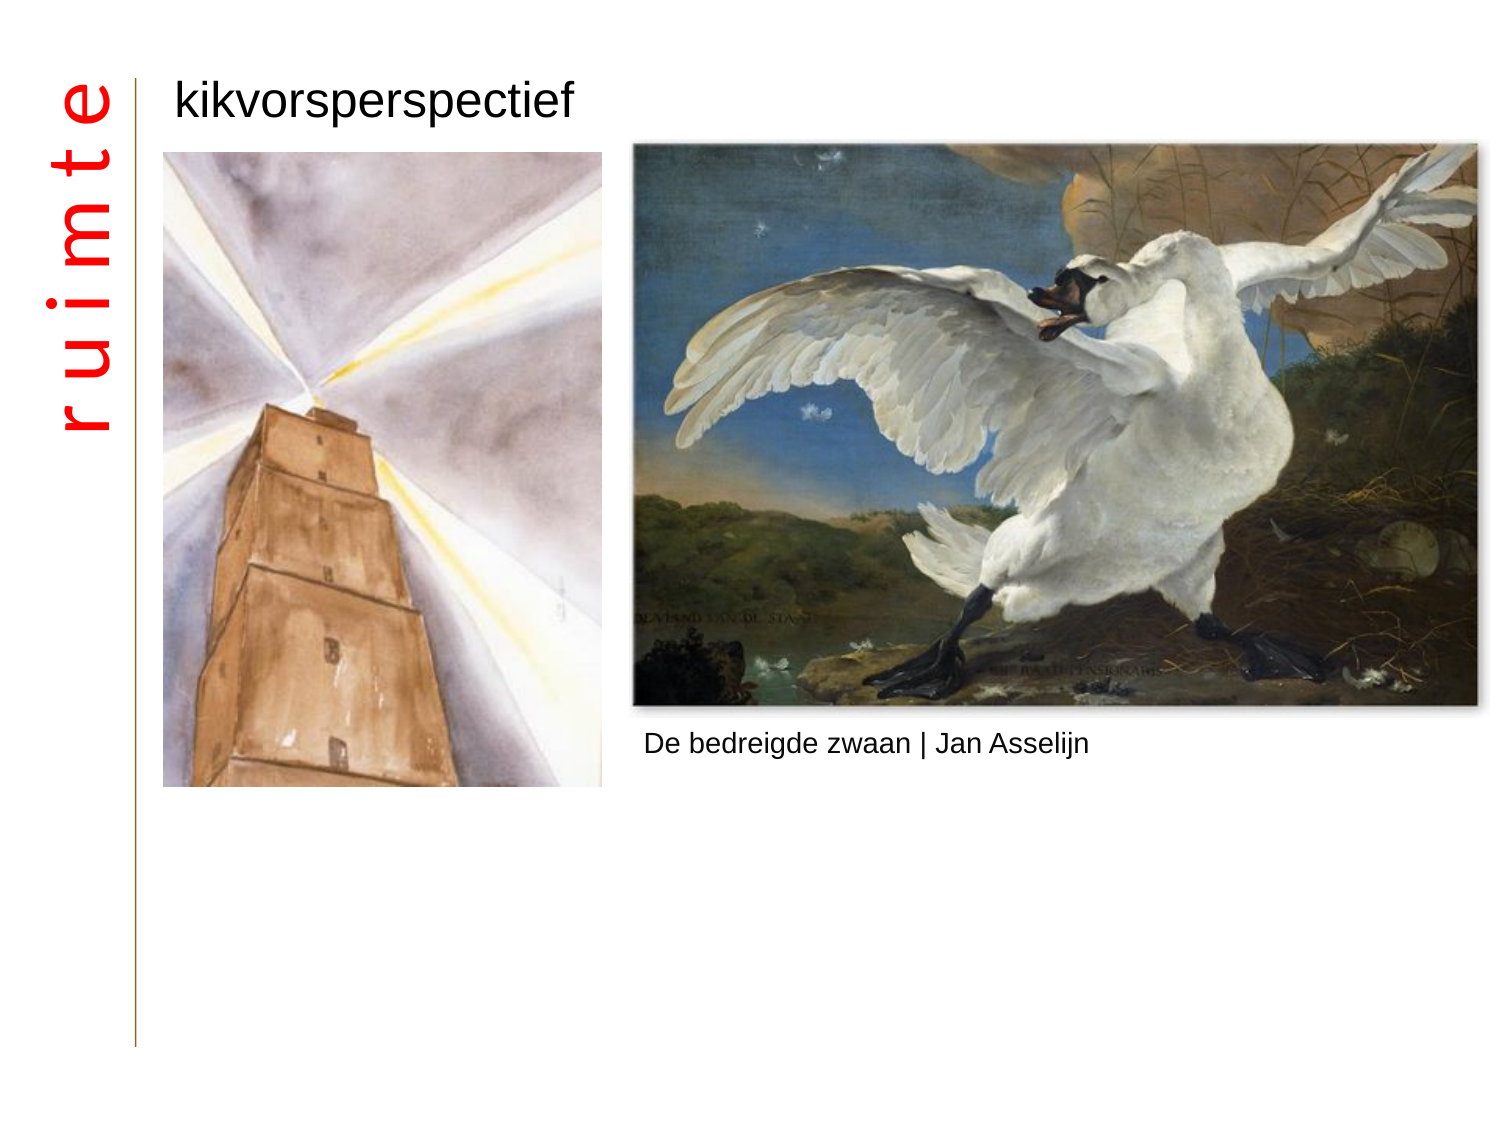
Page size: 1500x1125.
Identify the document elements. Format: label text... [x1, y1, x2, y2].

picture [163, 151, 602, 788]
picture [629, 138, 1490, 718]
title kikvorsperspectief [159, 54, 1388, 140]
text_box De bedreigde zwaan | Jan Asselijn [628, 725, 1385, 768]
text_box r u i m t e [10, 66, 136, 1044]
